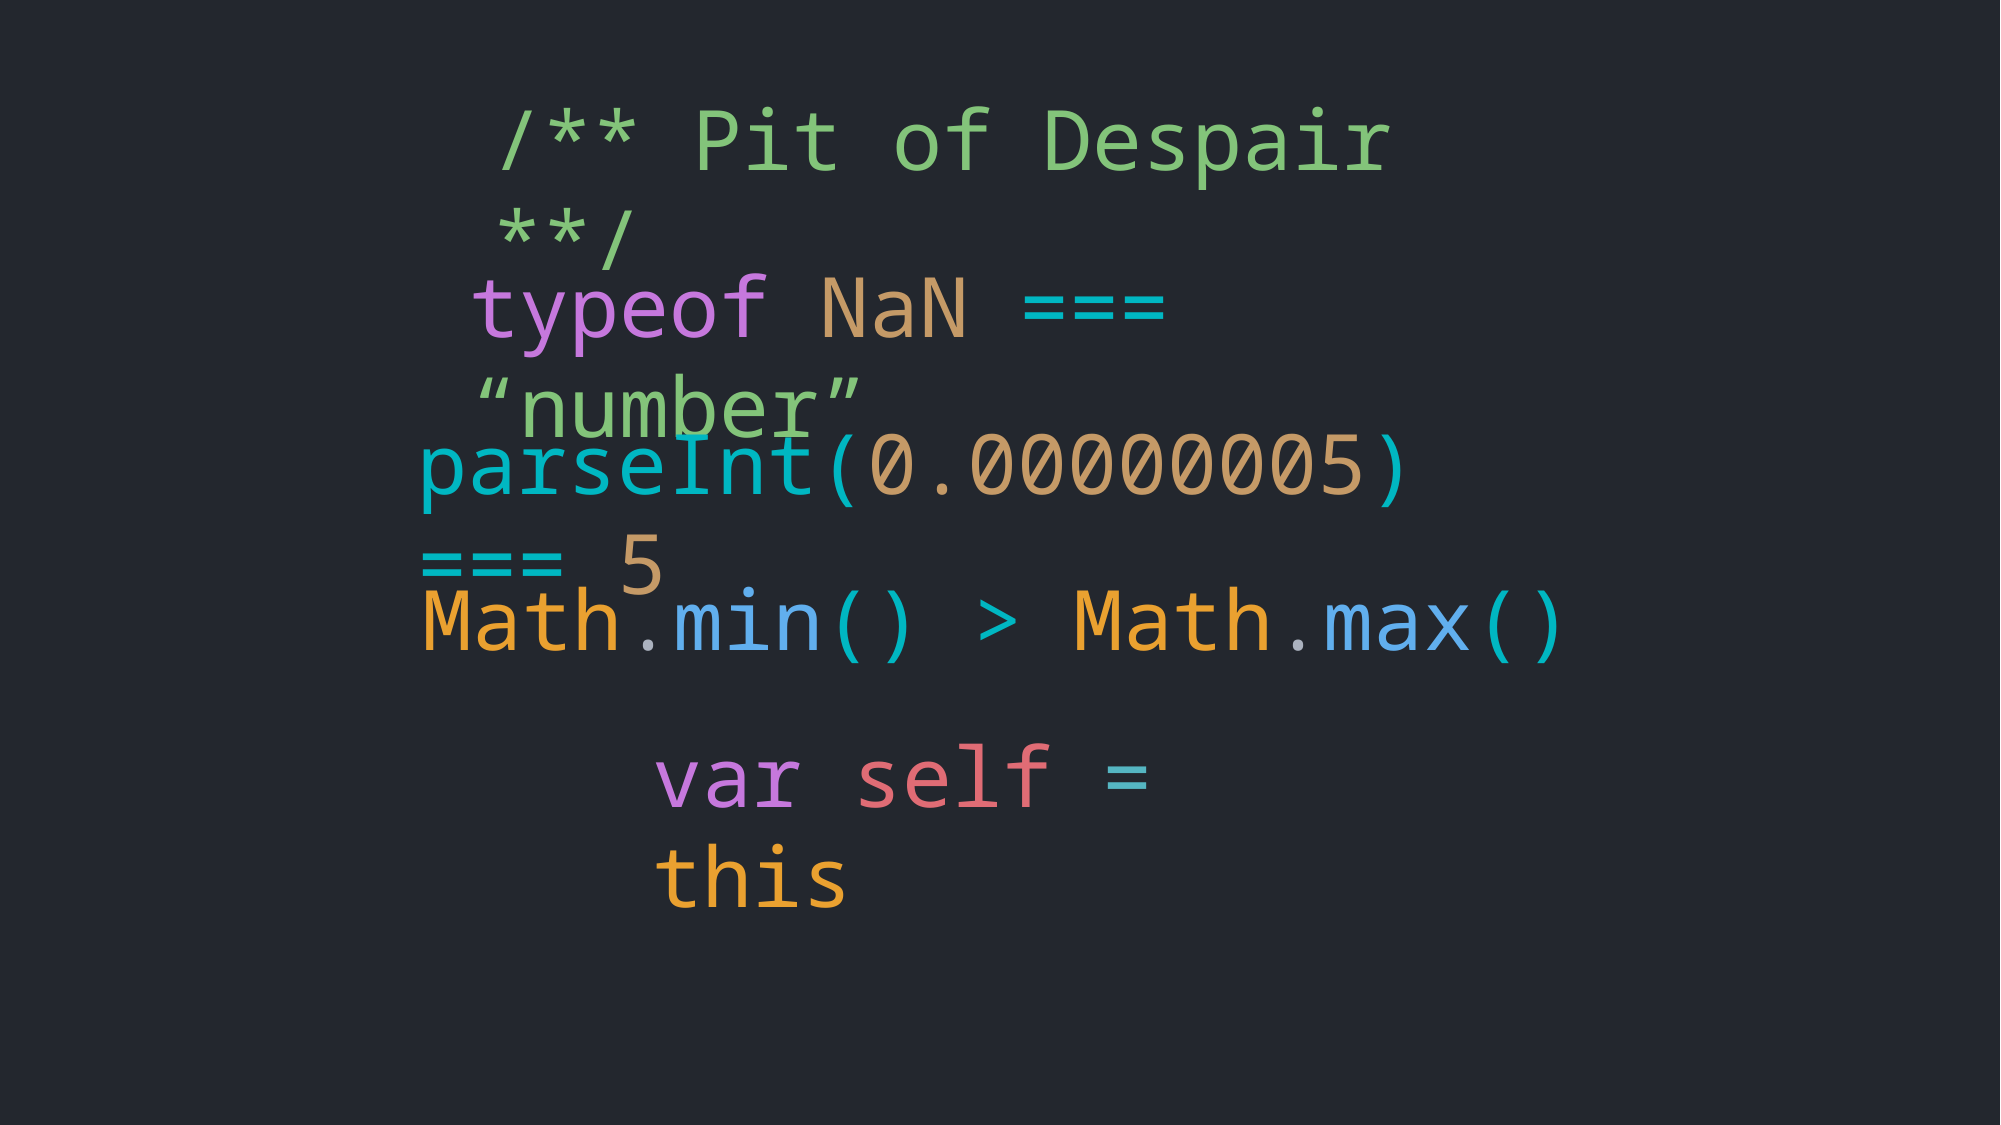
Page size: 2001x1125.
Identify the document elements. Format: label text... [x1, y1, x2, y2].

text_box parseInt(0.00000005) === 5 [402, 403, 1625, 619]
text_box Math.min() > Math.max() [408, 560, 1588, 675]
text_box var self = this [637, 716, 1363, 932]
text_box typeof NaN === “number” [454, 246, 1546, 403]
text_box /** Pit of Despair **/ [478, 79, 1524, 295]
